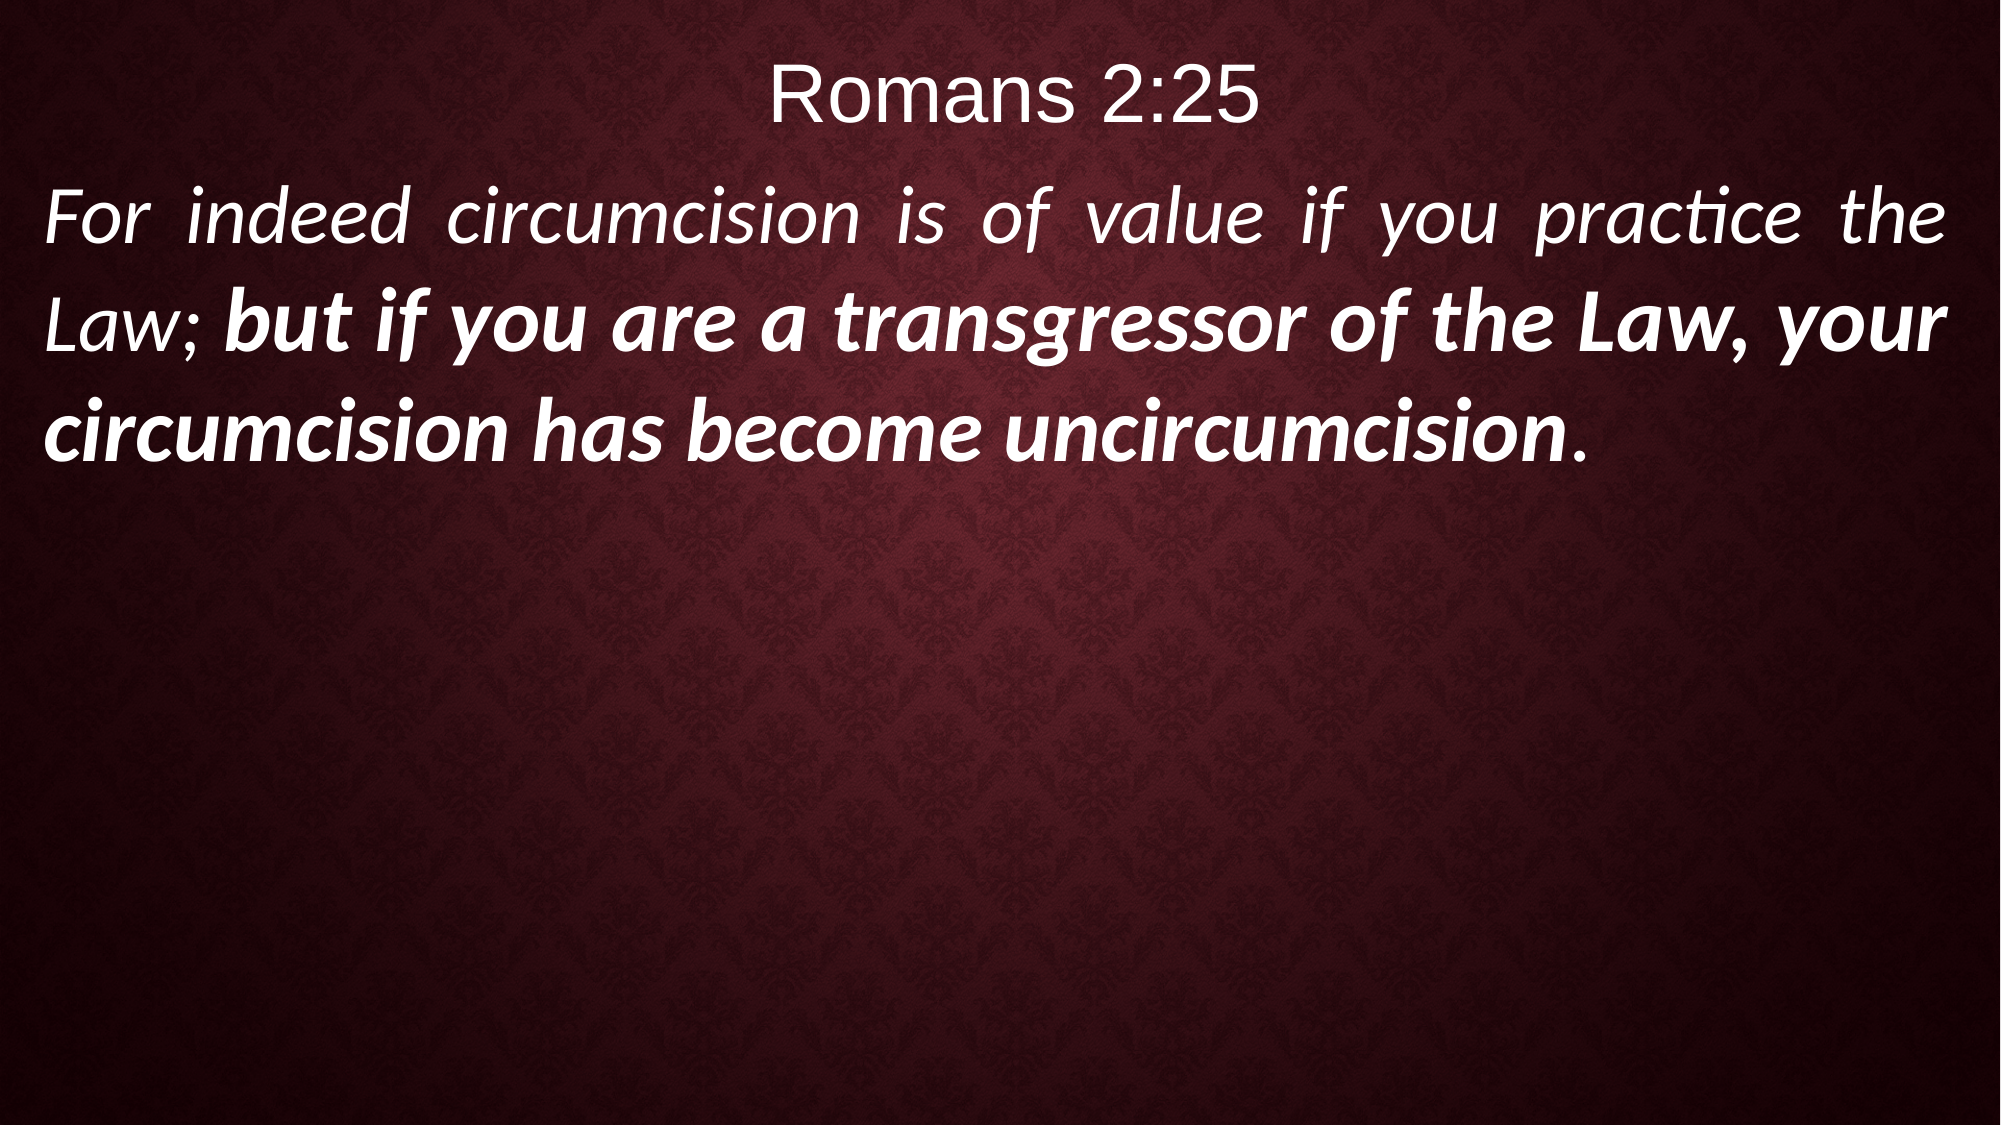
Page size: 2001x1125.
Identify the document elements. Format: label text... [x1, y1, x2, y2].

text_box Romans 2:25 [55, 31, 1974, 146]
text_box For indeed circumcision is of value if you practice the Law; but if you are a transgressor of the Law, your circumcision has become uncircumcision. [28, 152, 1965, 488]
